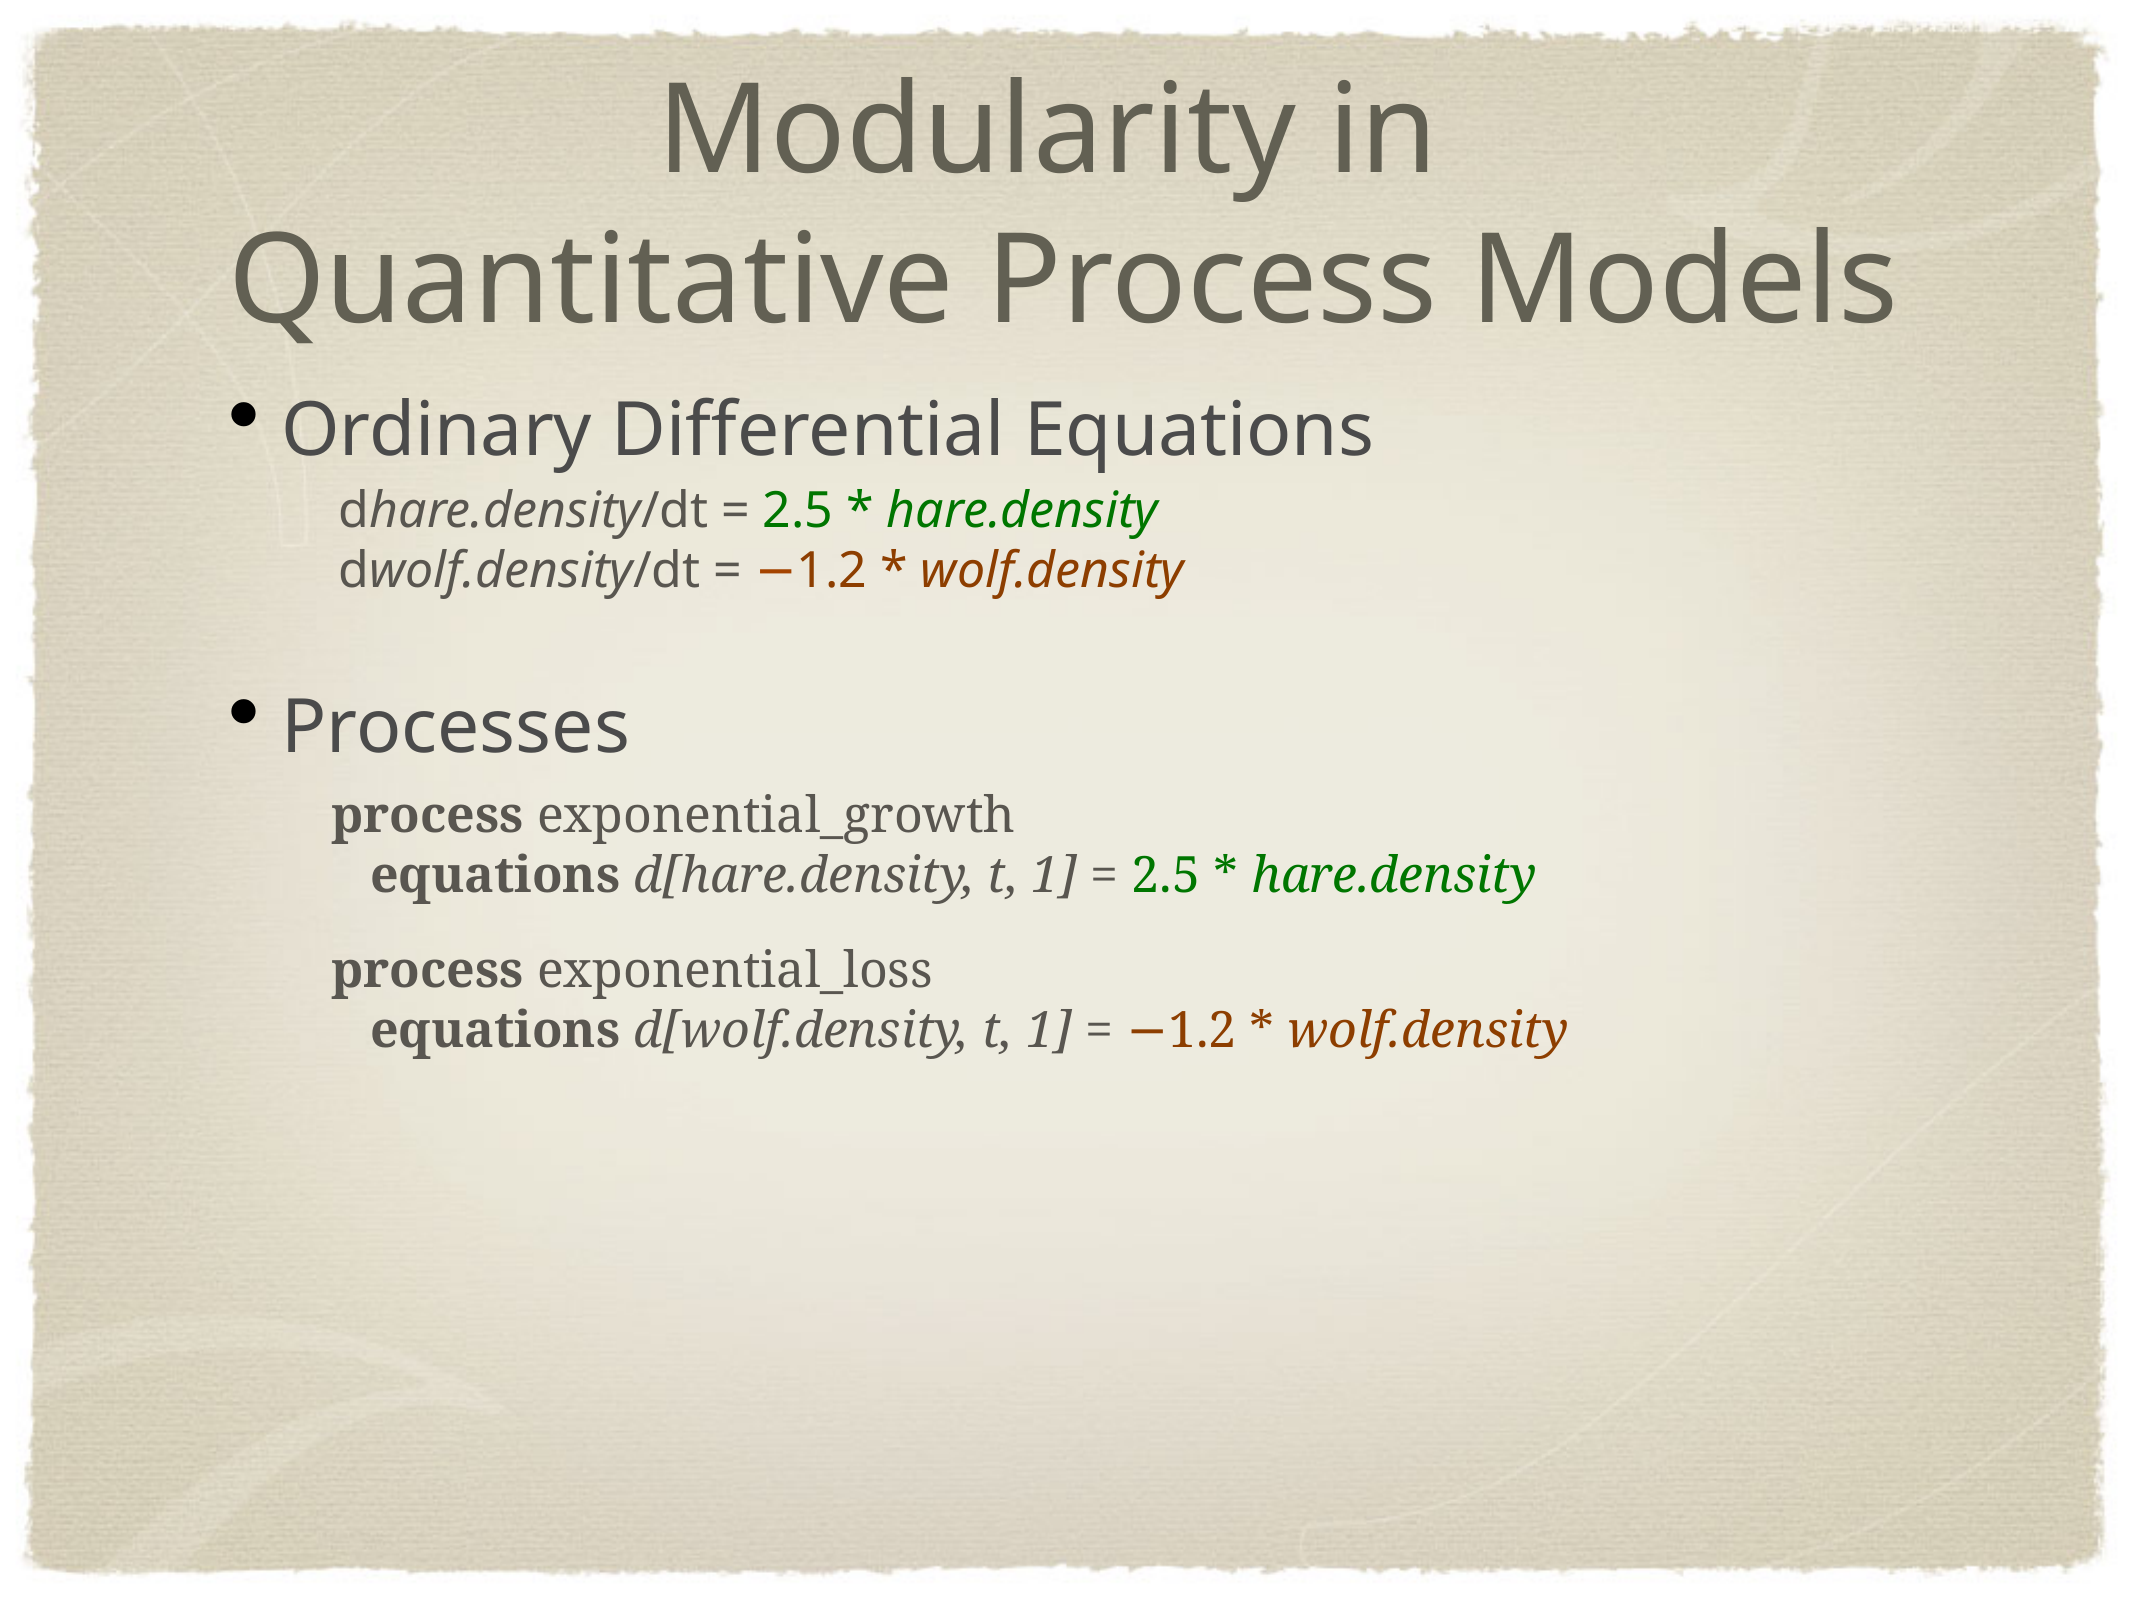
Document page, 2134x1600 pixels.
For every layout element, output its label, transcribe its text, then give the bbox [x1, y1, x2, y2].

list Ordinary Differential Equations Processes [195, 350, 1939, 872]
picture [0, 0, 2134, 1600]
text_box dhare.density/dt = 2.5 * hare.density dwolf.density/dt = −1.2 * wolf.density [338, 477, 2134, 597]
text_box process exponential_growth equations d[hare.density, t, 1] = 2.5 * hare.density process exponential_loss equations d[wolf.density, t, 1] = −1.2 * wolf.density [331, 778, 2017, 1152]
text_box Modularity in Quantitative Process Models [106, 44, 2027, 350]
